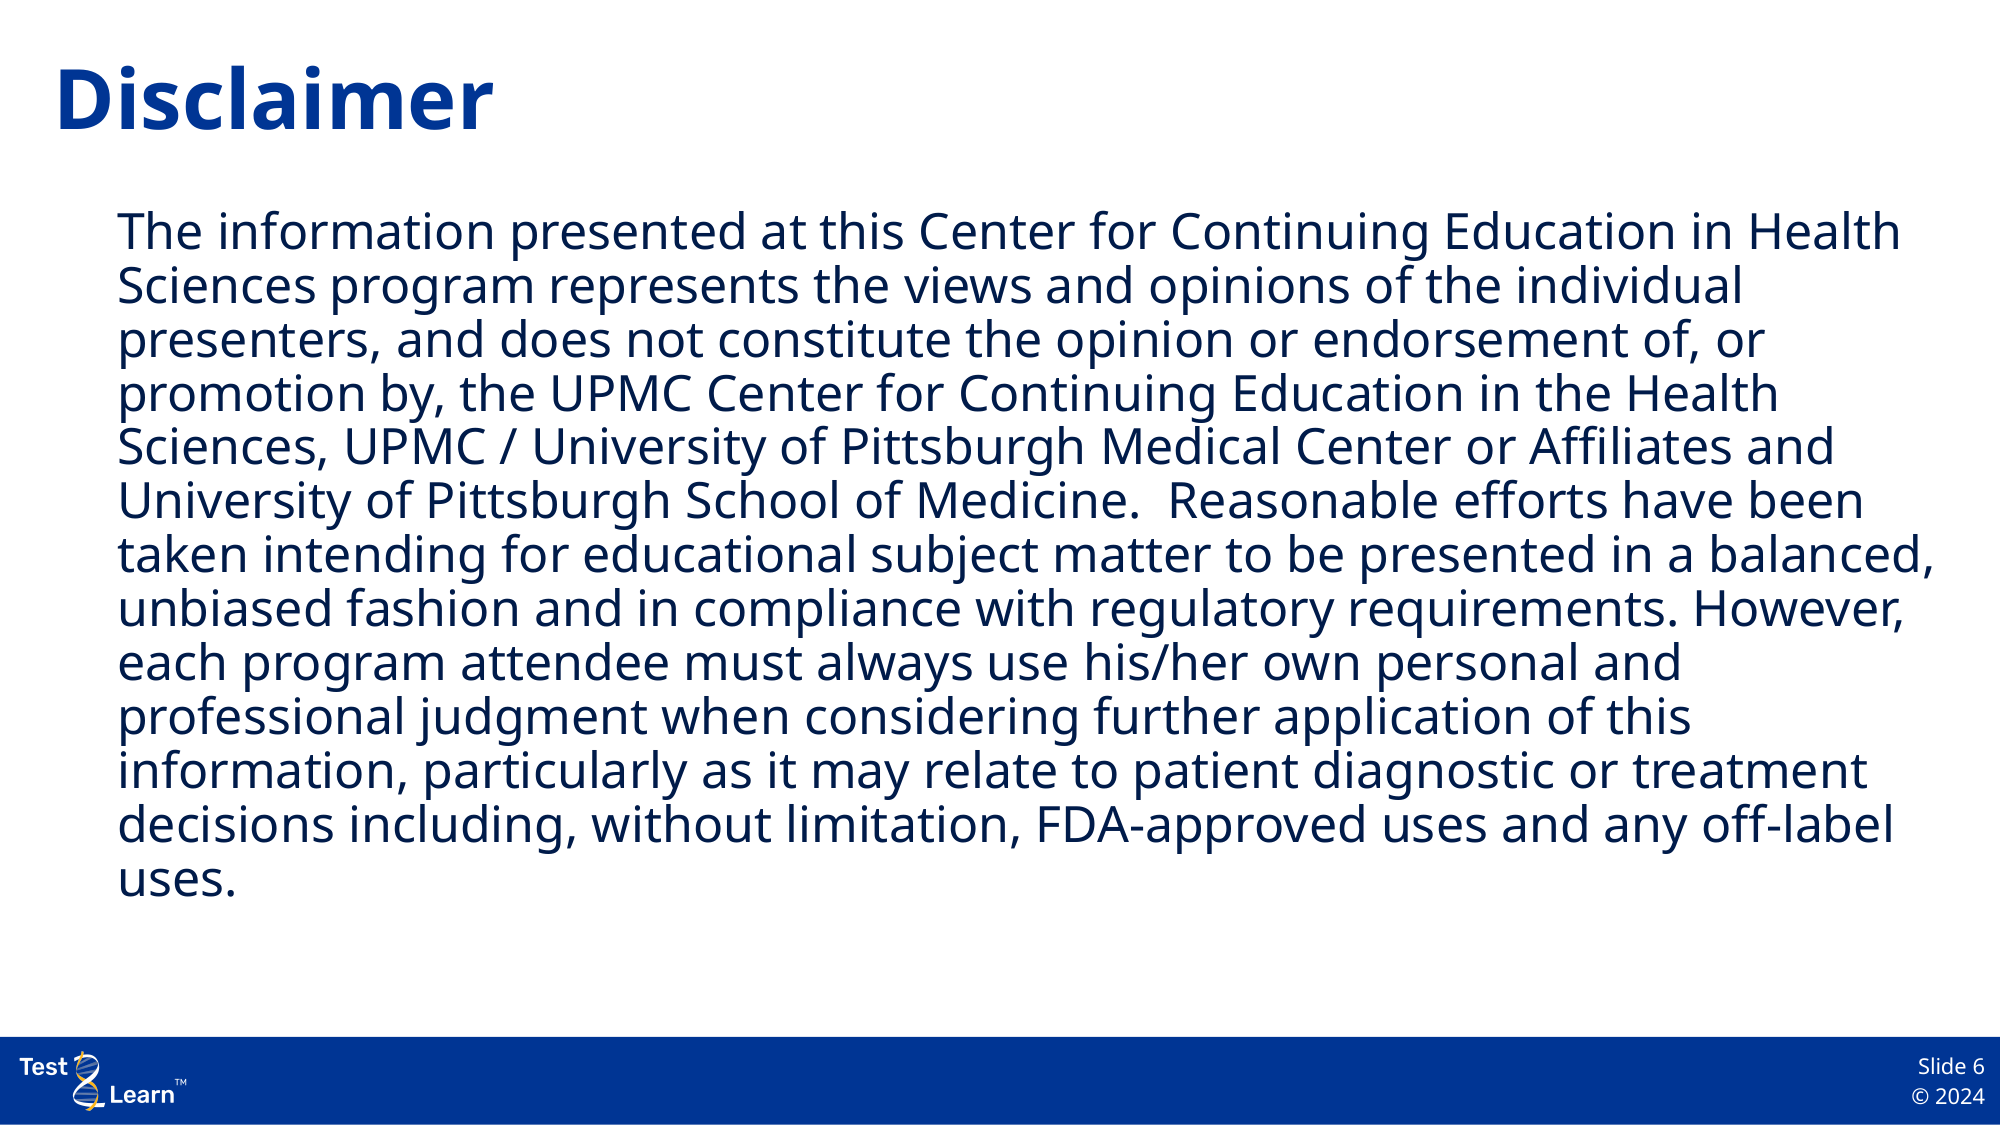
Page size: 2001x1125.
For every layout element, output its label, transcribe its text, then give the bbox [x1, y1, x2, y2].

picture [19, 1051, 187, 1111]
title Disclaimer [39, 34, 1968, 171]
list The information presented at this Center for Continuing Education in Health Sciences program represents the views and opinions of the individual presenters, and does not constitute the opinion or endorsement of, or promotion by, the UPMC Center for Continuing Education in the Health Sciences, UPMC / University of Pittsburgh Medical Center or Affiliates and University of Pittsburgh School of Medicine. Reasonable efforts have been taken intending for educational subject matter to be presented in a balanced, unbiased fashion and in compliance with regulatory requirements. However, each program attendee must always use his/her own personal and professional judgment when considering further application of this information, particularly as it may relate to patient diagnostic or treatment decisions including, without limitation, FDA-approved uses and any off-label uses. [102, 198, 1966, 1091]
